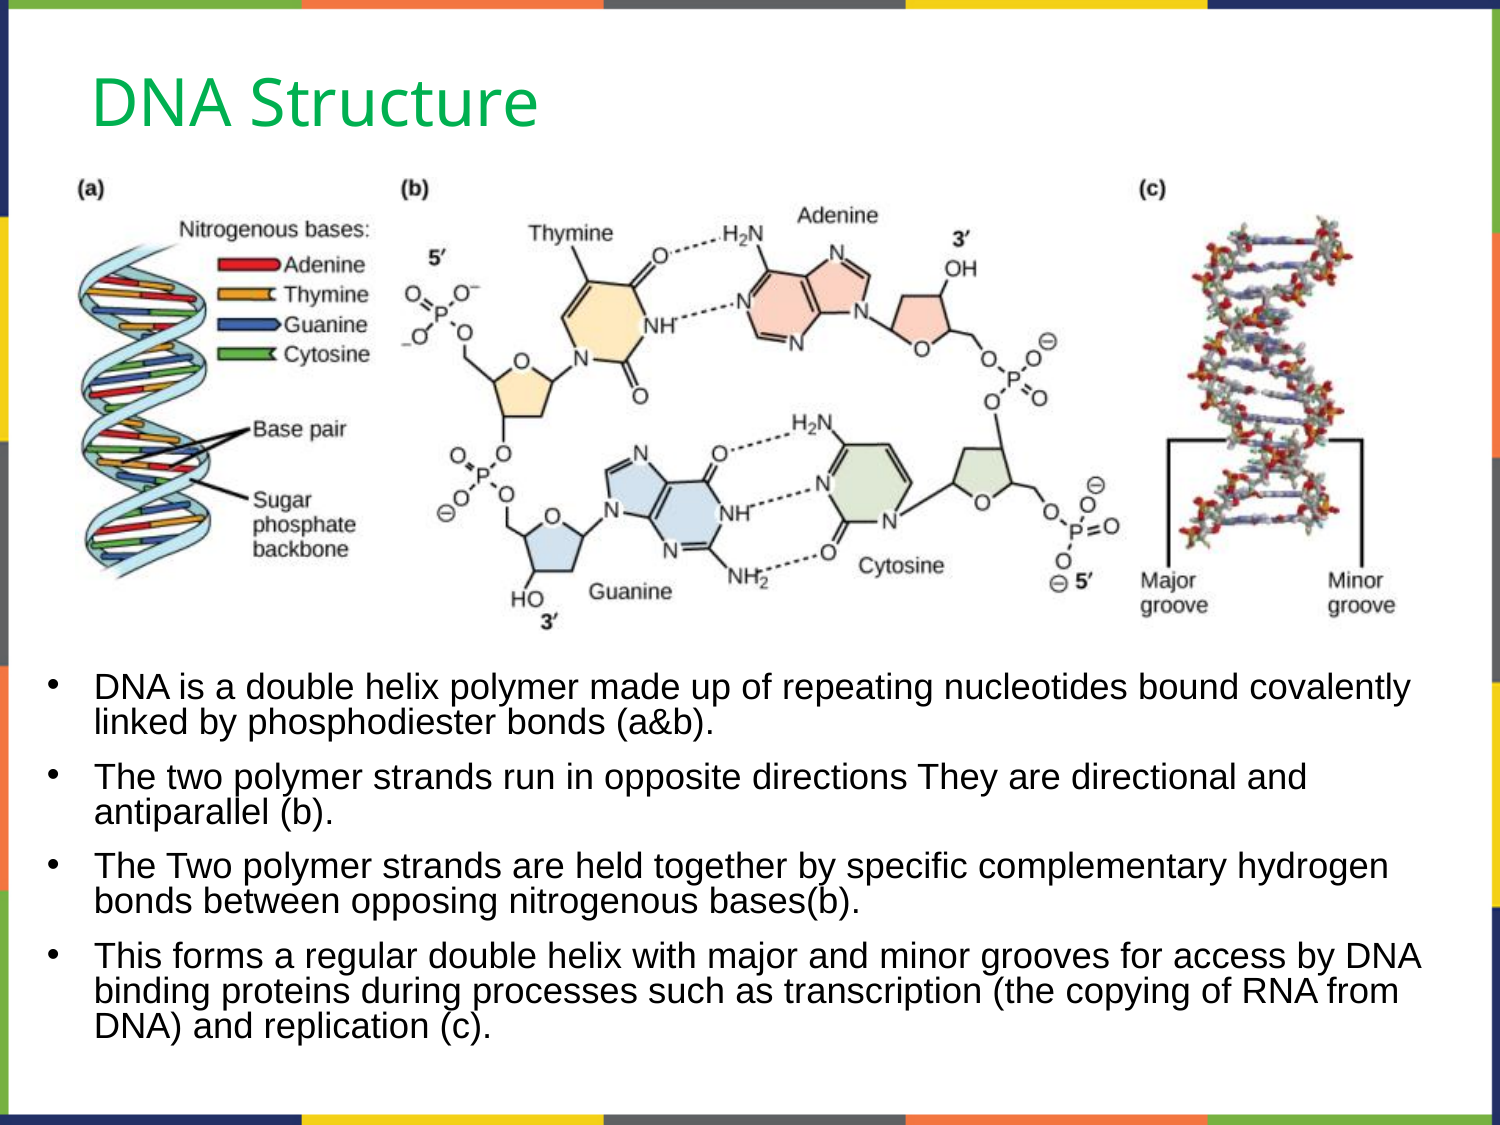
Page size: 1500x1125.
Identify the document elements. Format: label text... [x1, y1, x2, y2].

title DNA Structure [75, 39, 1398, 117]
picture [0, 0, 1500, 1125]
list DNA is a double helix polymer made up of repeating nucleotides bound covalently linked by phosphodiester bonds (a&b). The two polymer strands run in opposite directions They are directional and antiparallel (b). The Two polymer strands are held together by specific complementary hydrogen bonds between opposing nitrogenous bases(b). This forms a regular double helix with major and minor grooves for access by DNA binding proteins during processes such as transcription (the copying of RNA from DNA) and replication (c). [31, 663, 1474, 1103]
